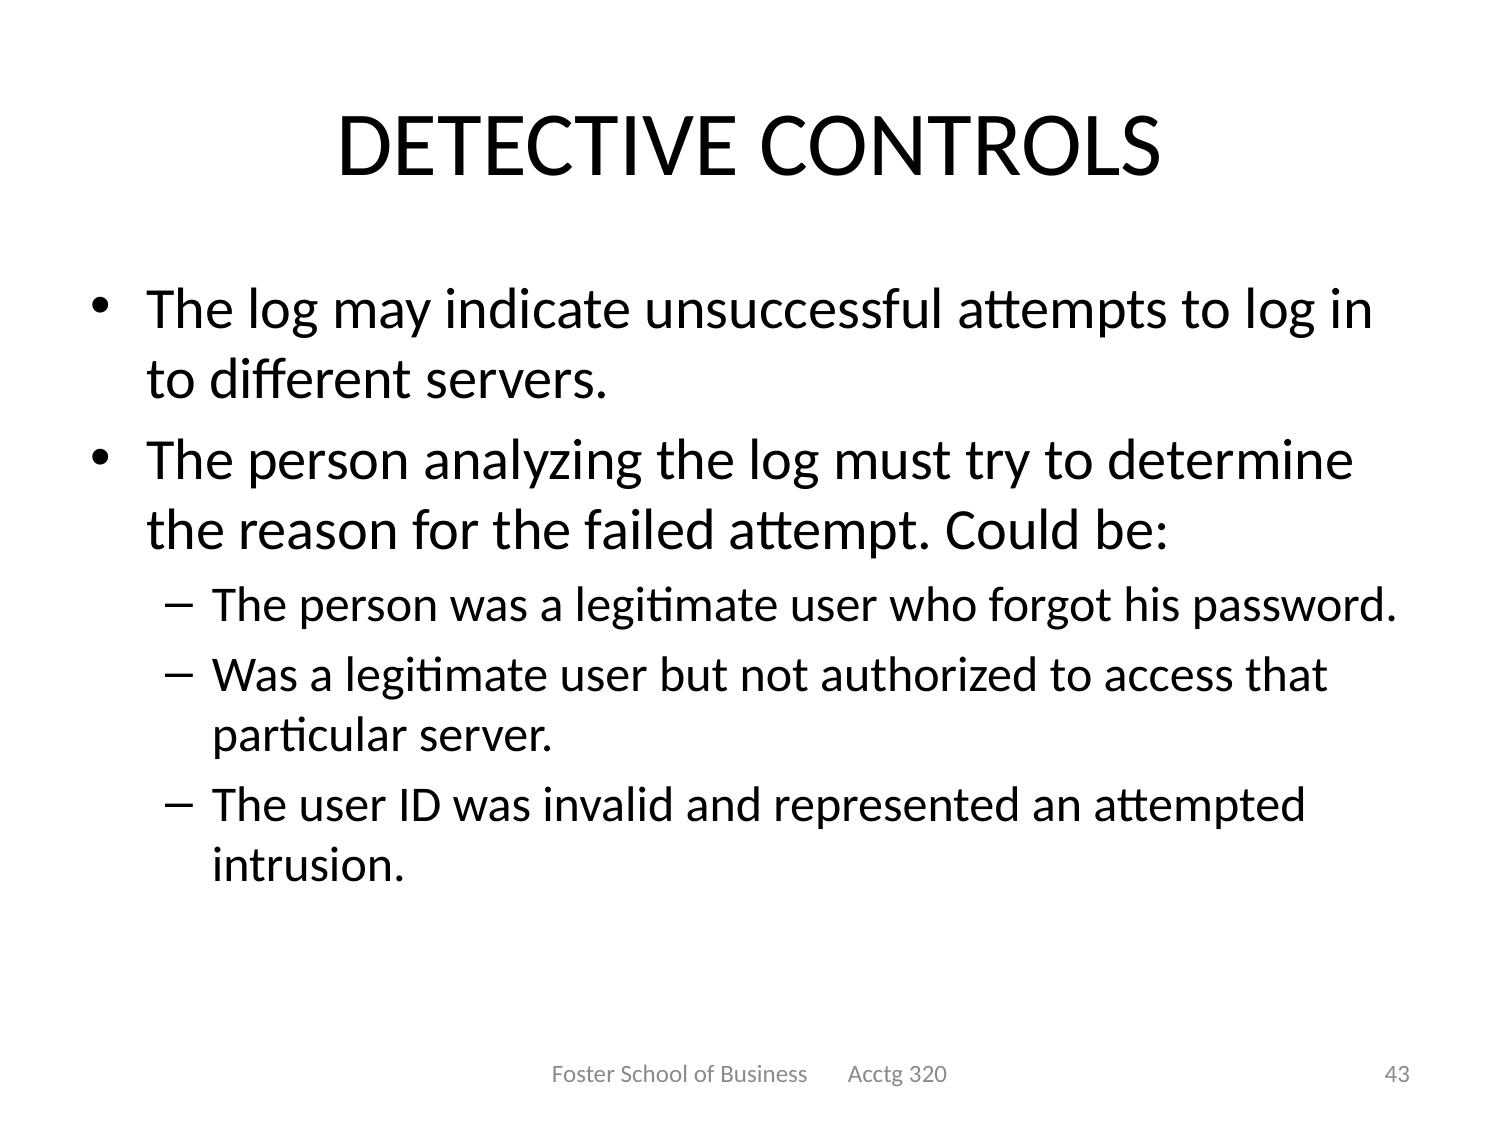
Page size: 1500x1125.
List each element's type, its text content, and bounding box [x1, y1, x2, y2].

slide_number 43 [1074, 1042, 1425, 1103]
title DETECTIVE CONTROLS [75, 45, 1425, 233]
footer Foster School of Business Acctg 320 [512, 1042, 988, 1103]
list The log may indicate unsuccessful attempts to log in to different servers. The person analyzing the log must try to determine the reason for the failed attempt. Could be: The person was a legitimate user who forgot his password. Was a legitimate user but not authorized to access that particular server. The user ID was invalid and represented an attempted intrusion. [75, 262, 1425, 1005]
